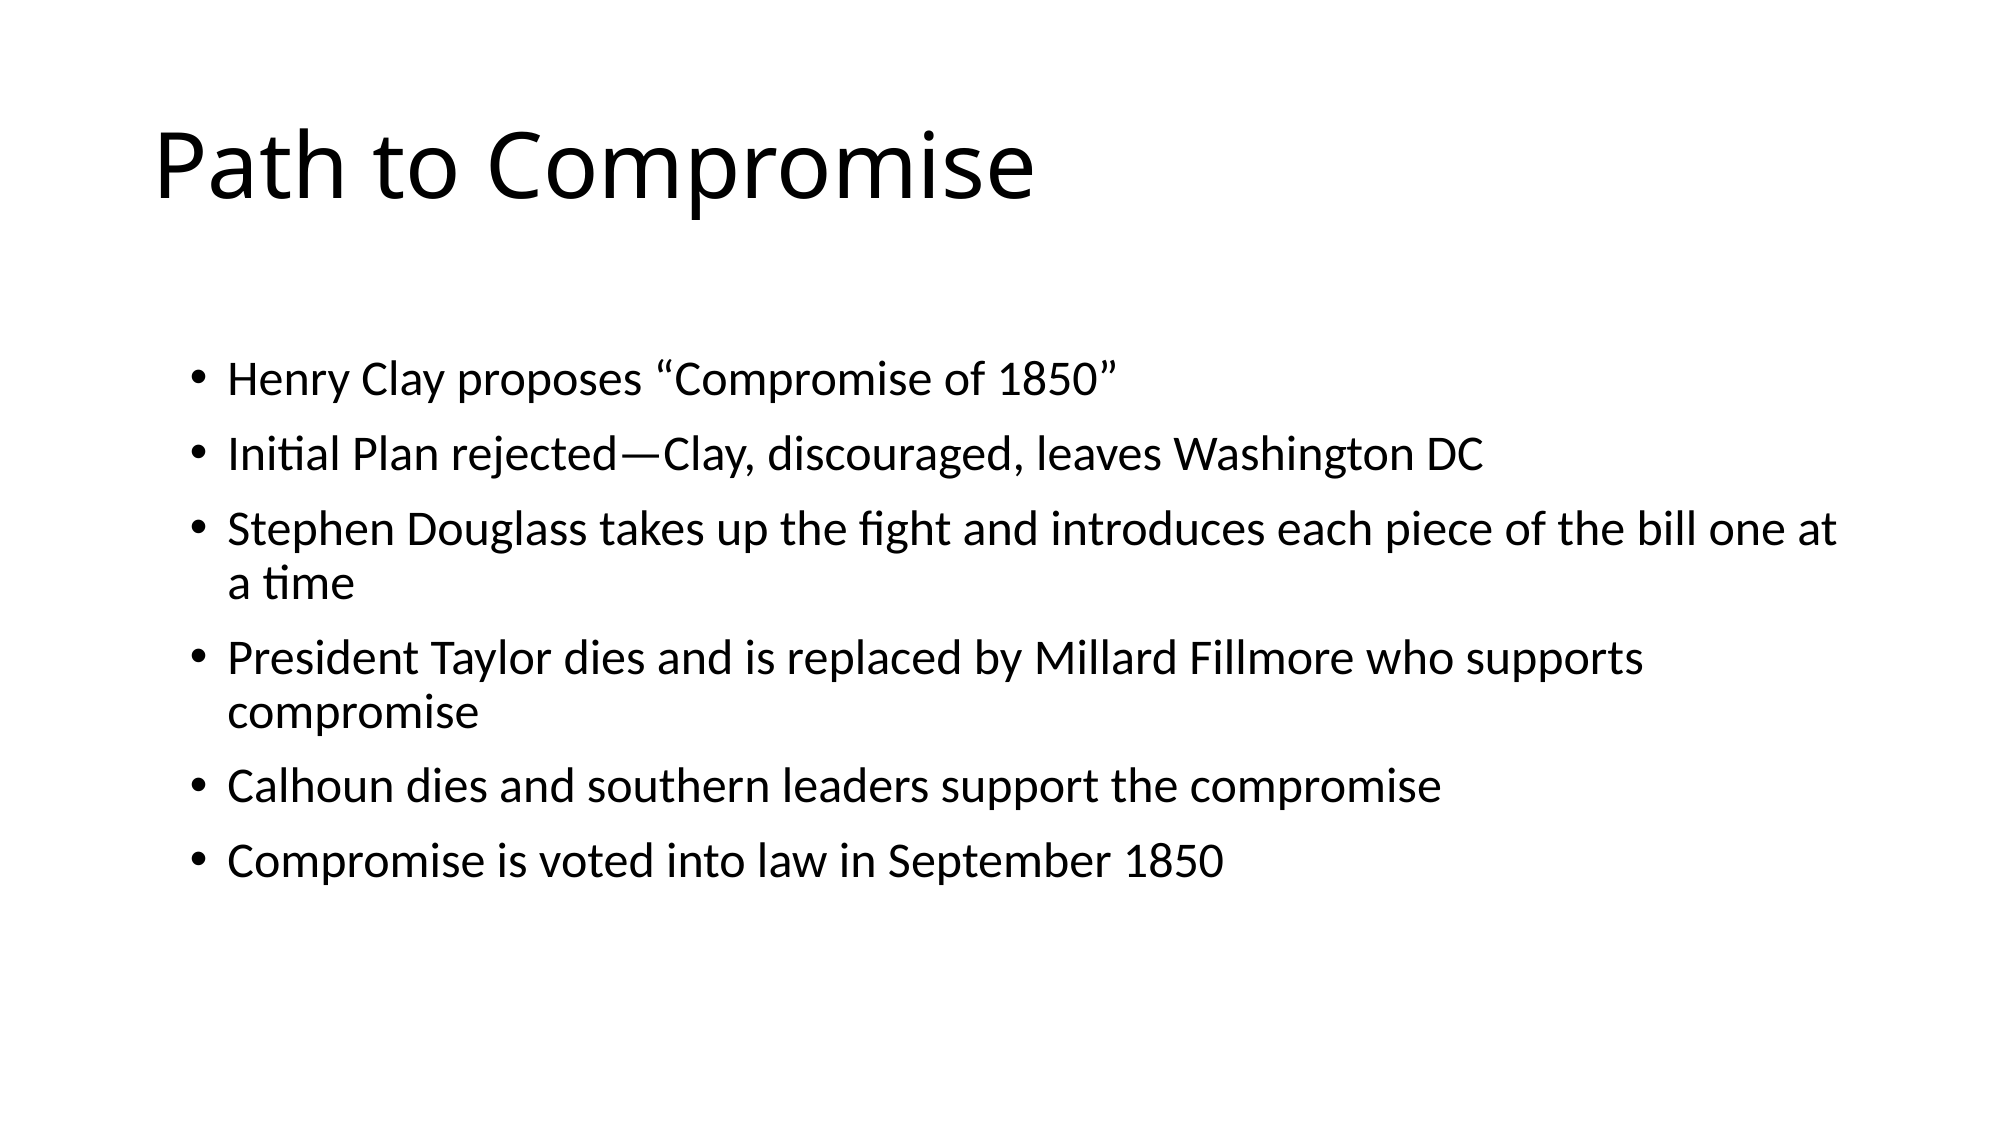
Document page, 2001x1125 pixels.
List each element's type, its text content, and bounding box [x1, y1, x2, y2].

title Path to Compromise [137, 59, 1863, 278]
list Henry Clay proposes “Compromise of 1850” Initial Plan rejected—Clay, discouraged, leaves Washington DC Stephen Douglass takes up the fight and introduces each piece of the bill one at a time President Taylor dies and is replaced by Millard Fillmore who supports compromise Calhoun dies and southern leaders support the compromise Compromise is voted into law in September 1850 [174, 345, 1879, 990]
